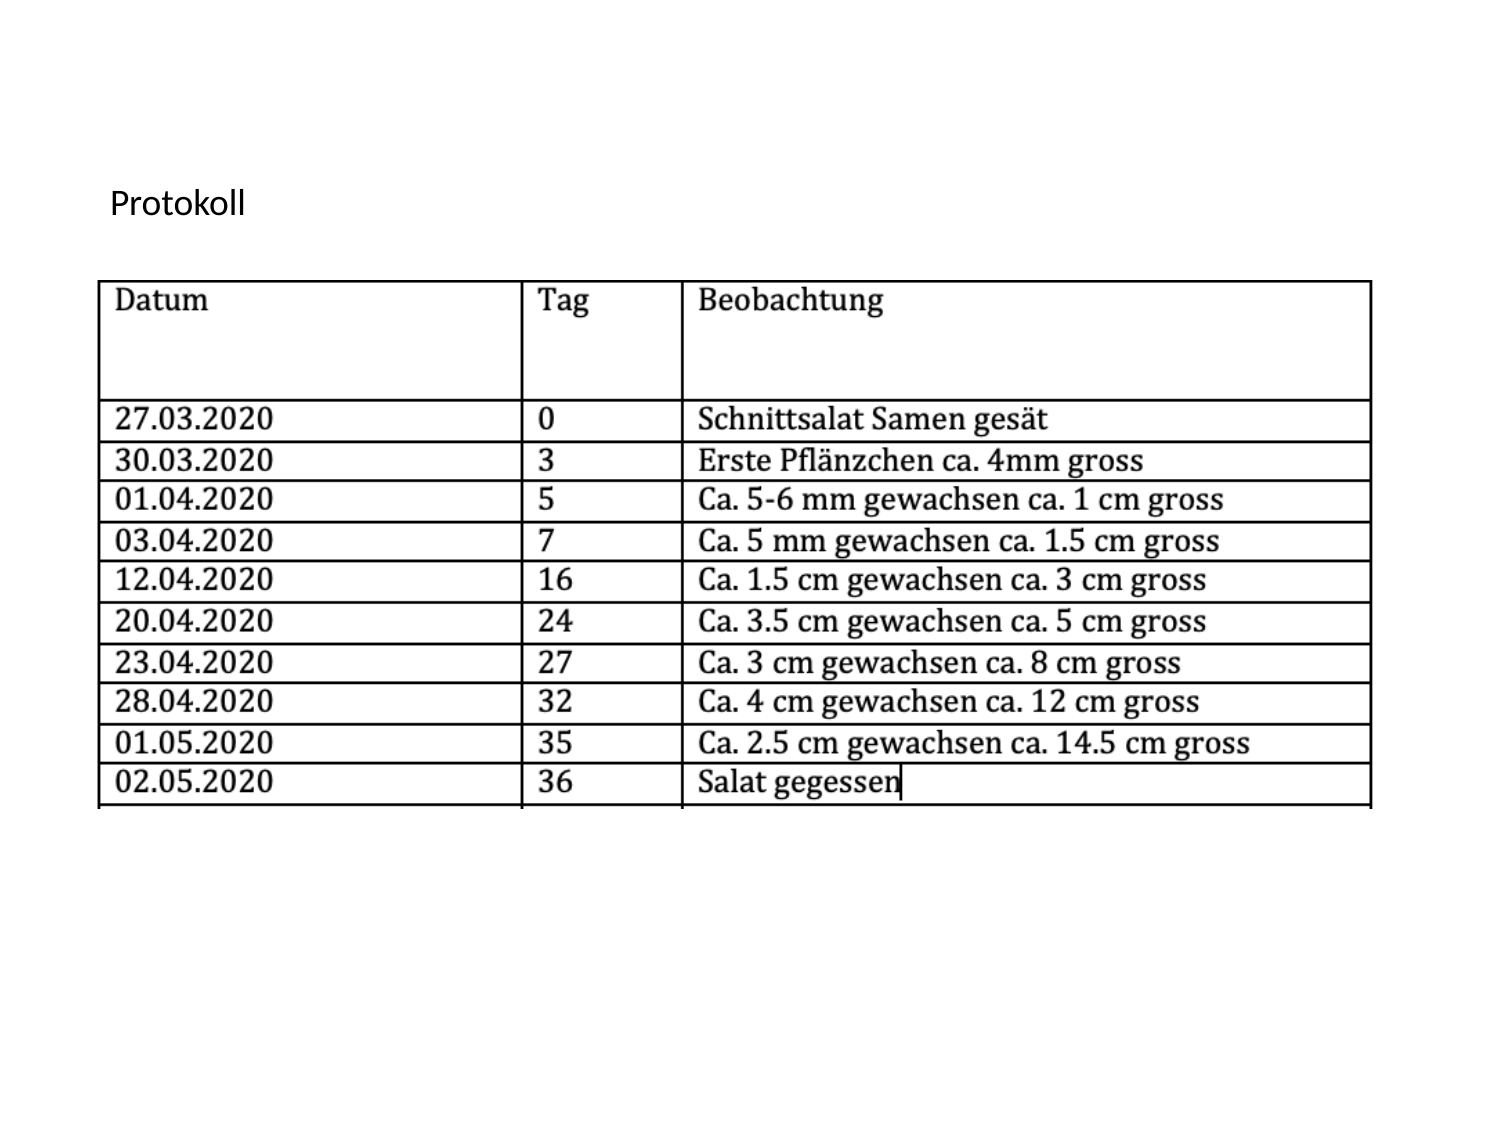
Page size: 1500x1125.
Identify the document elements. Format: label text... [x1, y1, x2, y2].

text_box Protokoll [95, 170, 1226, 230]
picture [94, 280, 1379, 810]
